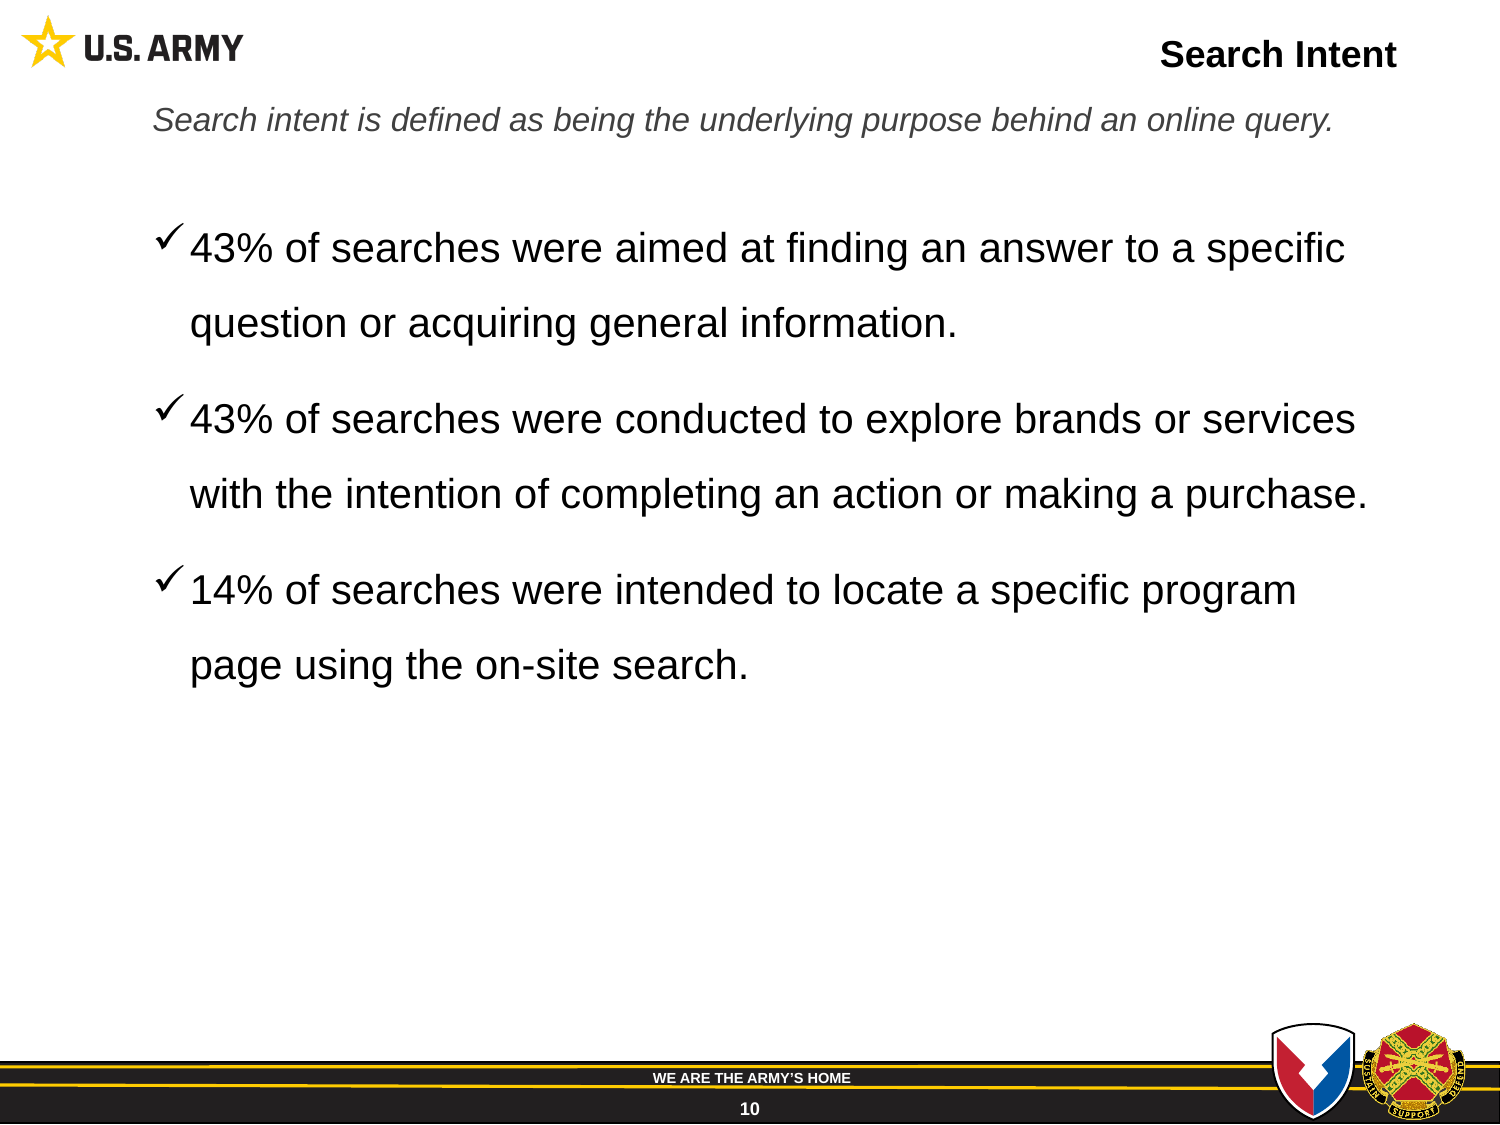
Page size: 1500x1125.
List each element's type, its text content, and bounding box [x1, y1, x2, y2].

list Search intent is defined as being the underlying purpose behind an online query. [137, 95, 1363, 157]
picture [0, 0, 269, 93]
title Search Intent [137, 16, 1413, 96]
list 43% of searches were aimed at finding an answer to a specific question or acquiring general information. 43% of searches were conducted to explore brands or services with the intention of completing an action or making a purchase. 14% of searches were intended to locate a specific program page using the on-site search. [137, 187, 1413, 788]
picture [1361, 1022, 1466, 1121]
